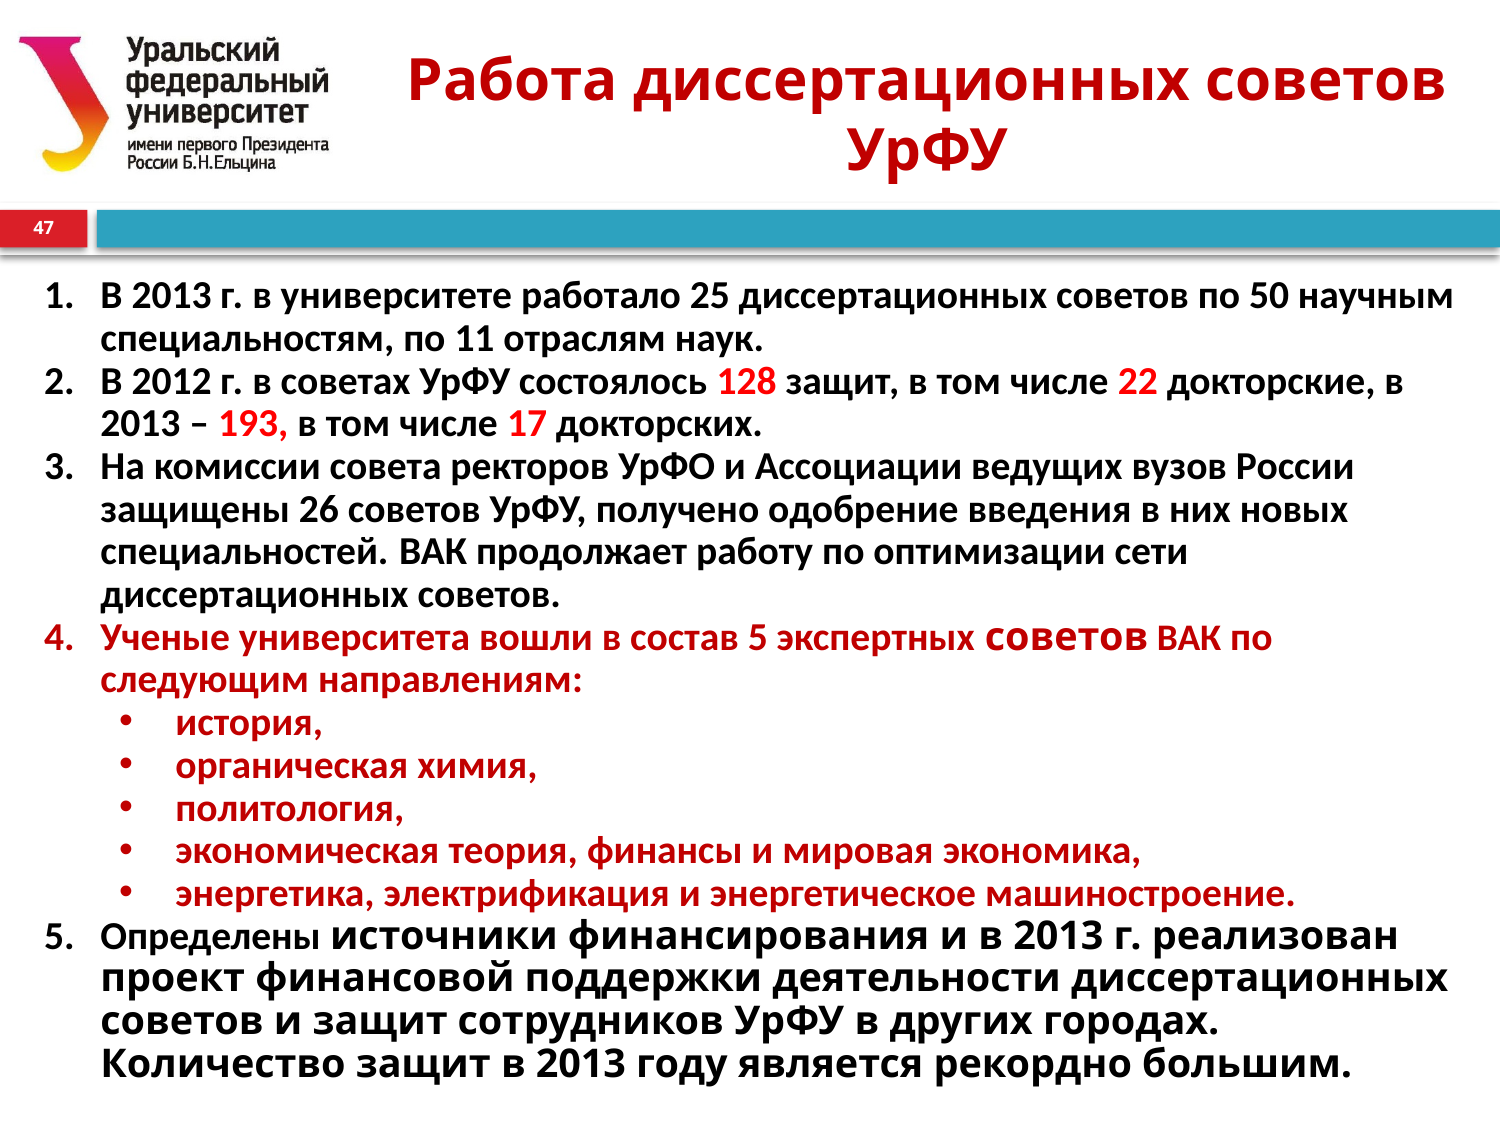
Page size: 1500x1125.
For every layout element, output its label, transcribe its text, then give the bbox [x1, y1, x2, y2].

title Работа диссертационных советов УрФУ [371, 30, 1483, 194]
text_box В 2013 г. в университете работало 25 диссертационных советов по 50 научным специальностям, по 11 отраслям наук. В 2012 г. в советах УрФУ состоялось 128 защит, в том числе 22 докторские, в 2013 – 193, в том числе 17 докторских. На комиссии совета ректоров УрФО и Ассоциации ведущих вузов России защищены 26 советов УрФУ, получено одобрение введения в них новых специальностей. ВАК продолжает работу по оптимизации сети диссертационных советов. Ученые университета вошли в состав 5 экспертных советов ВАК по следующим направлениям: история, органическая химия, политология, экономическая теория, финансы и мировая экономика, энергетика, электрификация и энергетическое машиностроение. Определены источники финансирования и в 2013 г. реализован проект финансовой поддержки деятельности диссертационных советов и защит сотрудников УрФУ в других городах. Количество защит в 2013 году является рекордно большим. [29, 267, 1471, 1094]
picture [0, 19, 367, 192]
slide_number 47 [0, 208, 88, 249]
